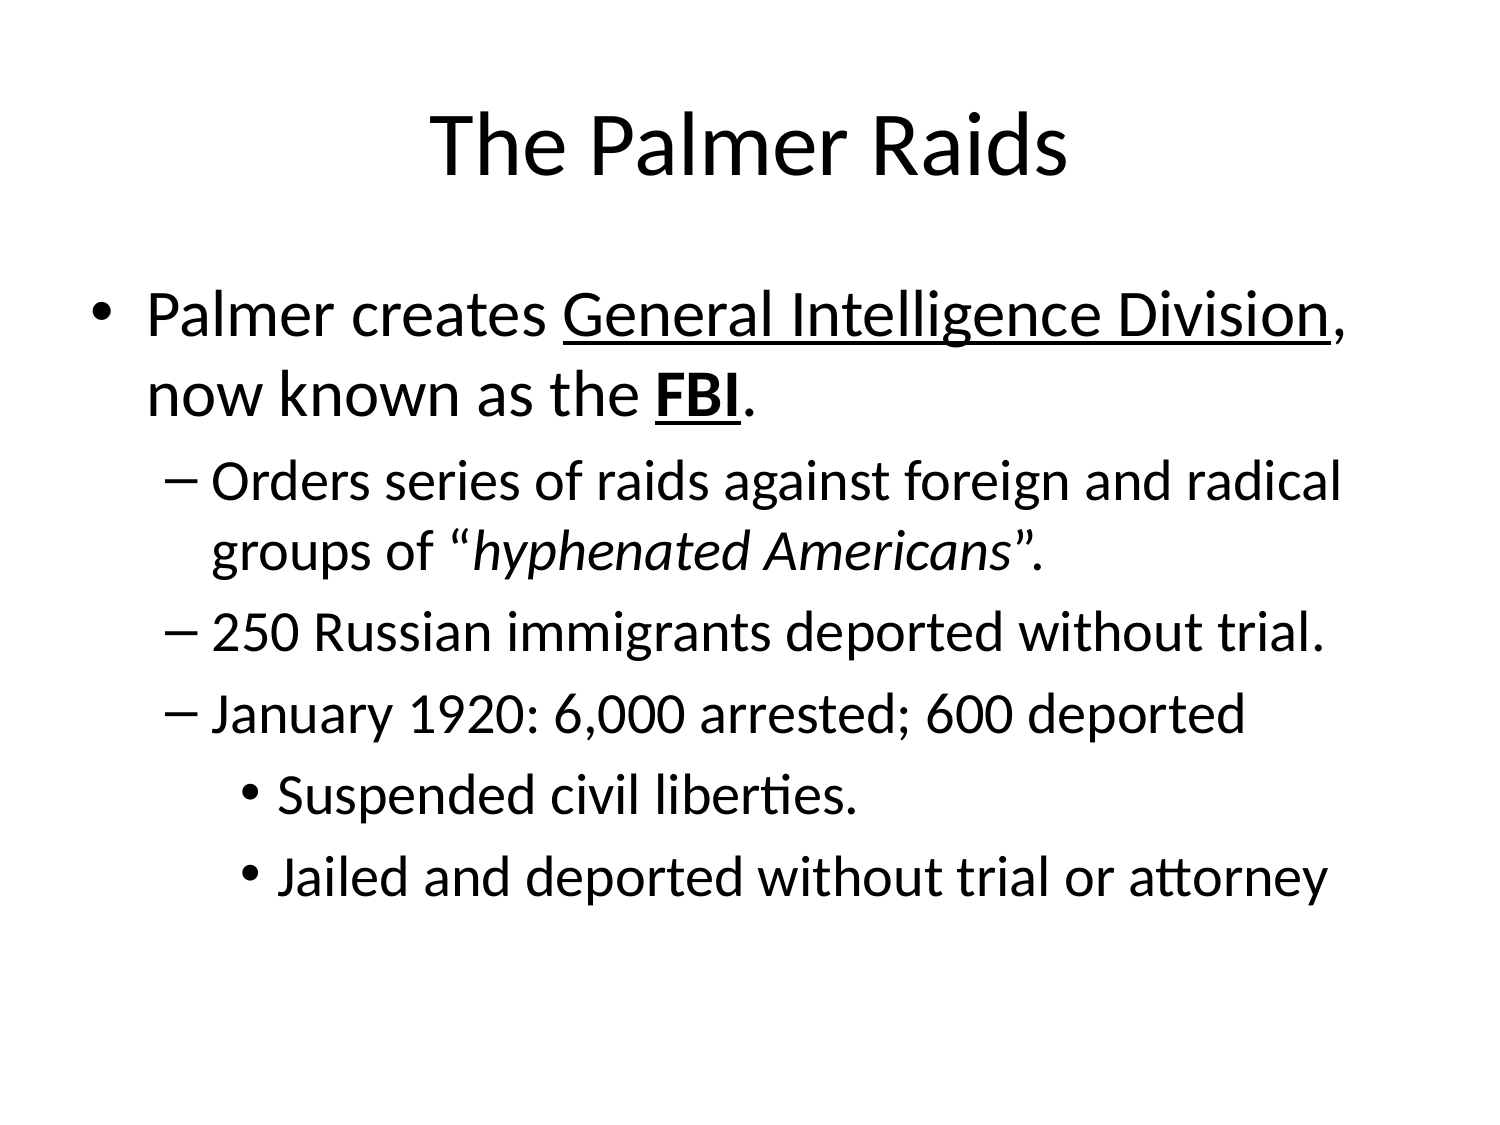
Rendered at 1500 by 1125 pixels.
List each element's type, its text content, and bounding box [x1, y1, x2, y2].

list Palmer creates General Intelligence Division, now known as the FBI. Orders series of raids against foreign and radical groups of “hyphenated Americans”. 250 Russian immigrants deported without trial. January 1920: 6,000 arrested; 600 deported Suspended civil liberties. Jailed and deported without trial or attorney [75, 262, 1425, 1075]
title The Palmer Raids [75, 45, 1425, 233]
